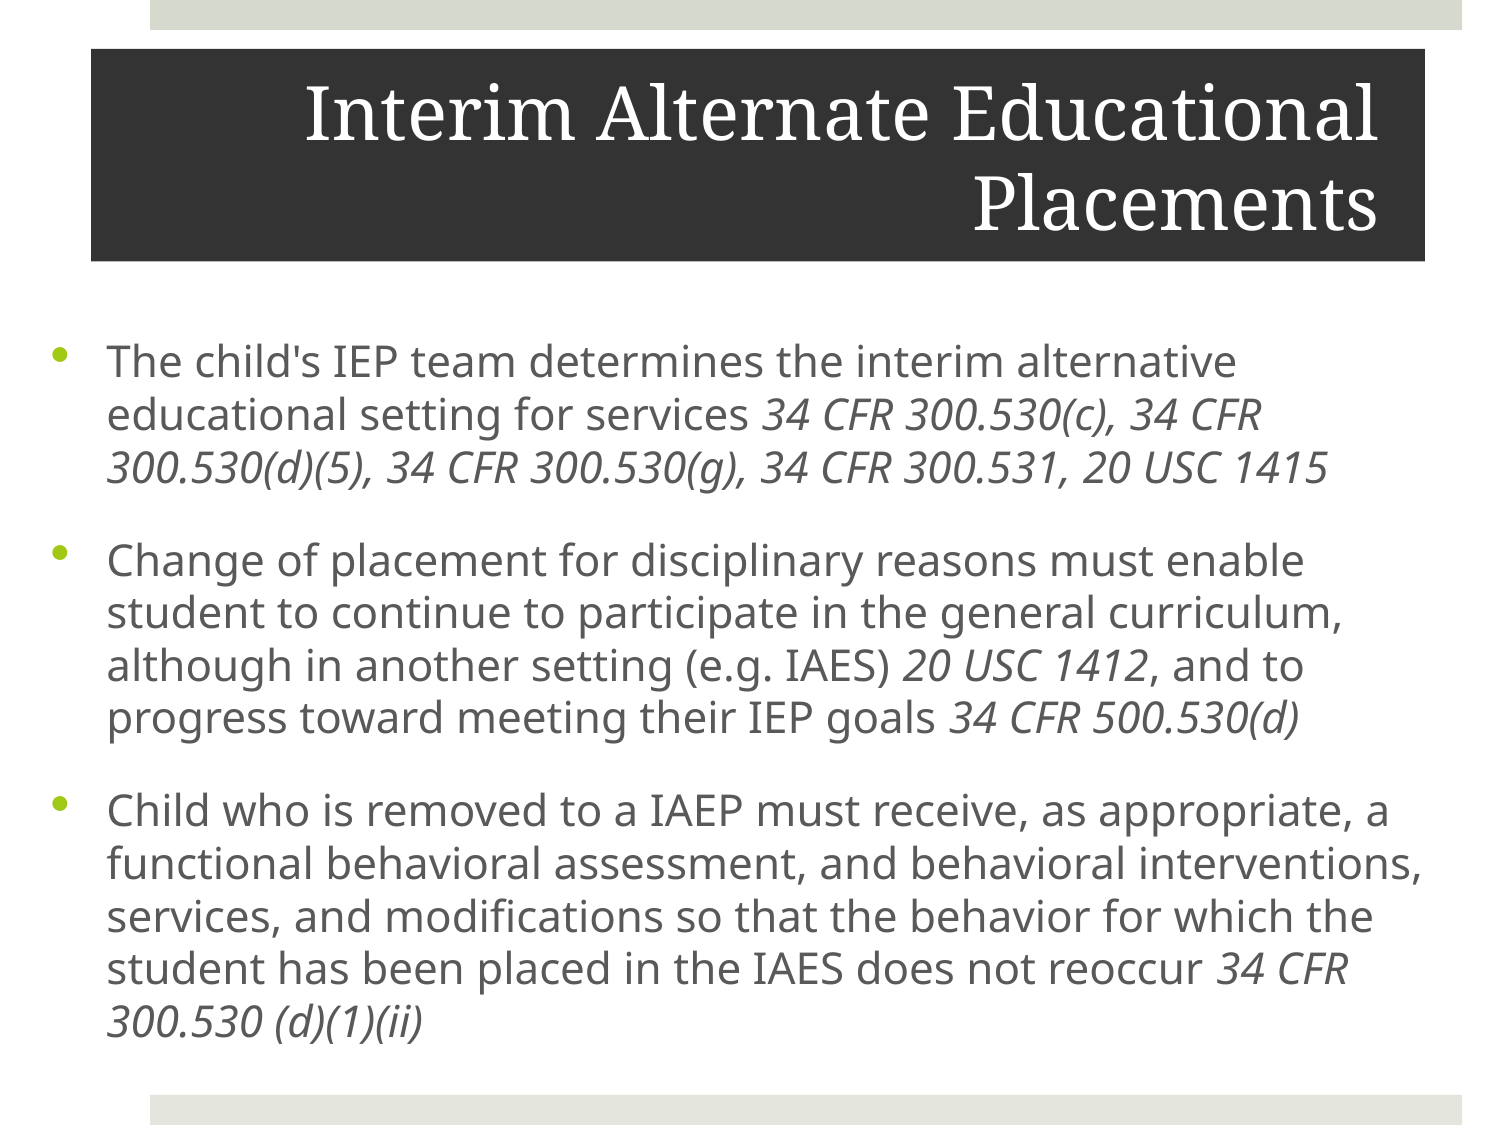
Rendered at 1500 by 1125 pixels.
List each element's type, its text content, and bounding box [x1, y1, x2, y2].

title Interim Alternate Educational Placements [91, 48, 1425, 262]
list The child's IEP team determines the interim alternative educational setting for services 34 CFR 300.530(c), 34 CFR 300.530(d)(5), 34 CFR 300.530(g), 34 CFR 300.531, 20 USC 1415 Change of placement for disciplinary reasons must enable student to continue to participate in the general curriculum, although in another setting (e.g. IAES) 20 USC 1412, and to progress toward meeting their IEP goals 34 CFR 500.530(d) Child who is removed to a IAEP must receive, as appropriate, a functional behavioral assessment, and behavioral interventions, services, and modifications so that the behavior for which the student has been placed in the IAES does not reoccur 34 CFR 300.530 (d)(1)(ii) [37, 326, 1463, 1055]
